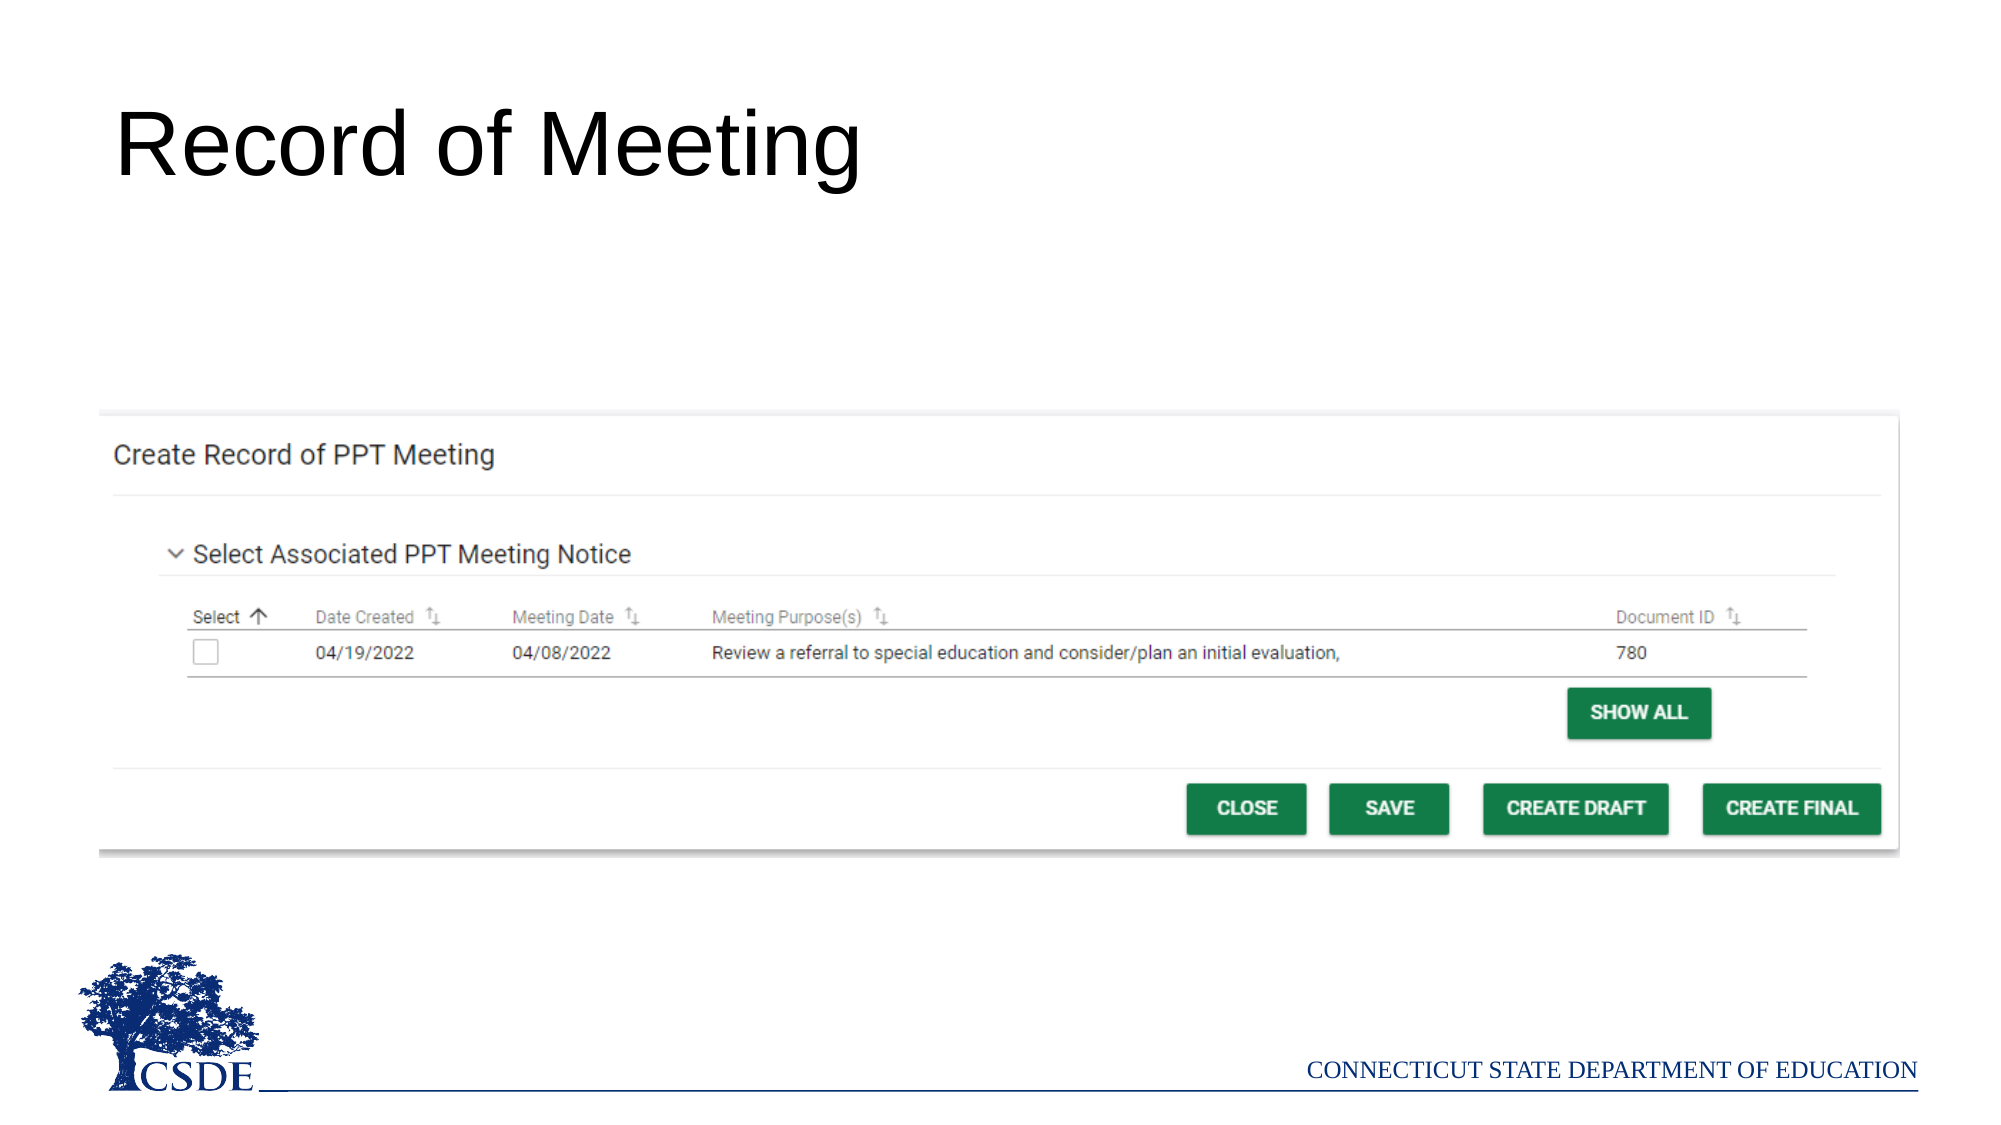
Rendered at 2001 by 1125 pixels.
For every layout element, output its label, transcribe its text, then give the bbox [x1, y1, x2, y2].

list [99, 409, 1901, 858]
picture [78, 954, 260, 1092]
title Record of Meeting [99, 45, 1900, 233]
text_box CONNECTICUT STATE DEPARTMENT OF EDUCATION [1241, 1045, 1934, 1091]
